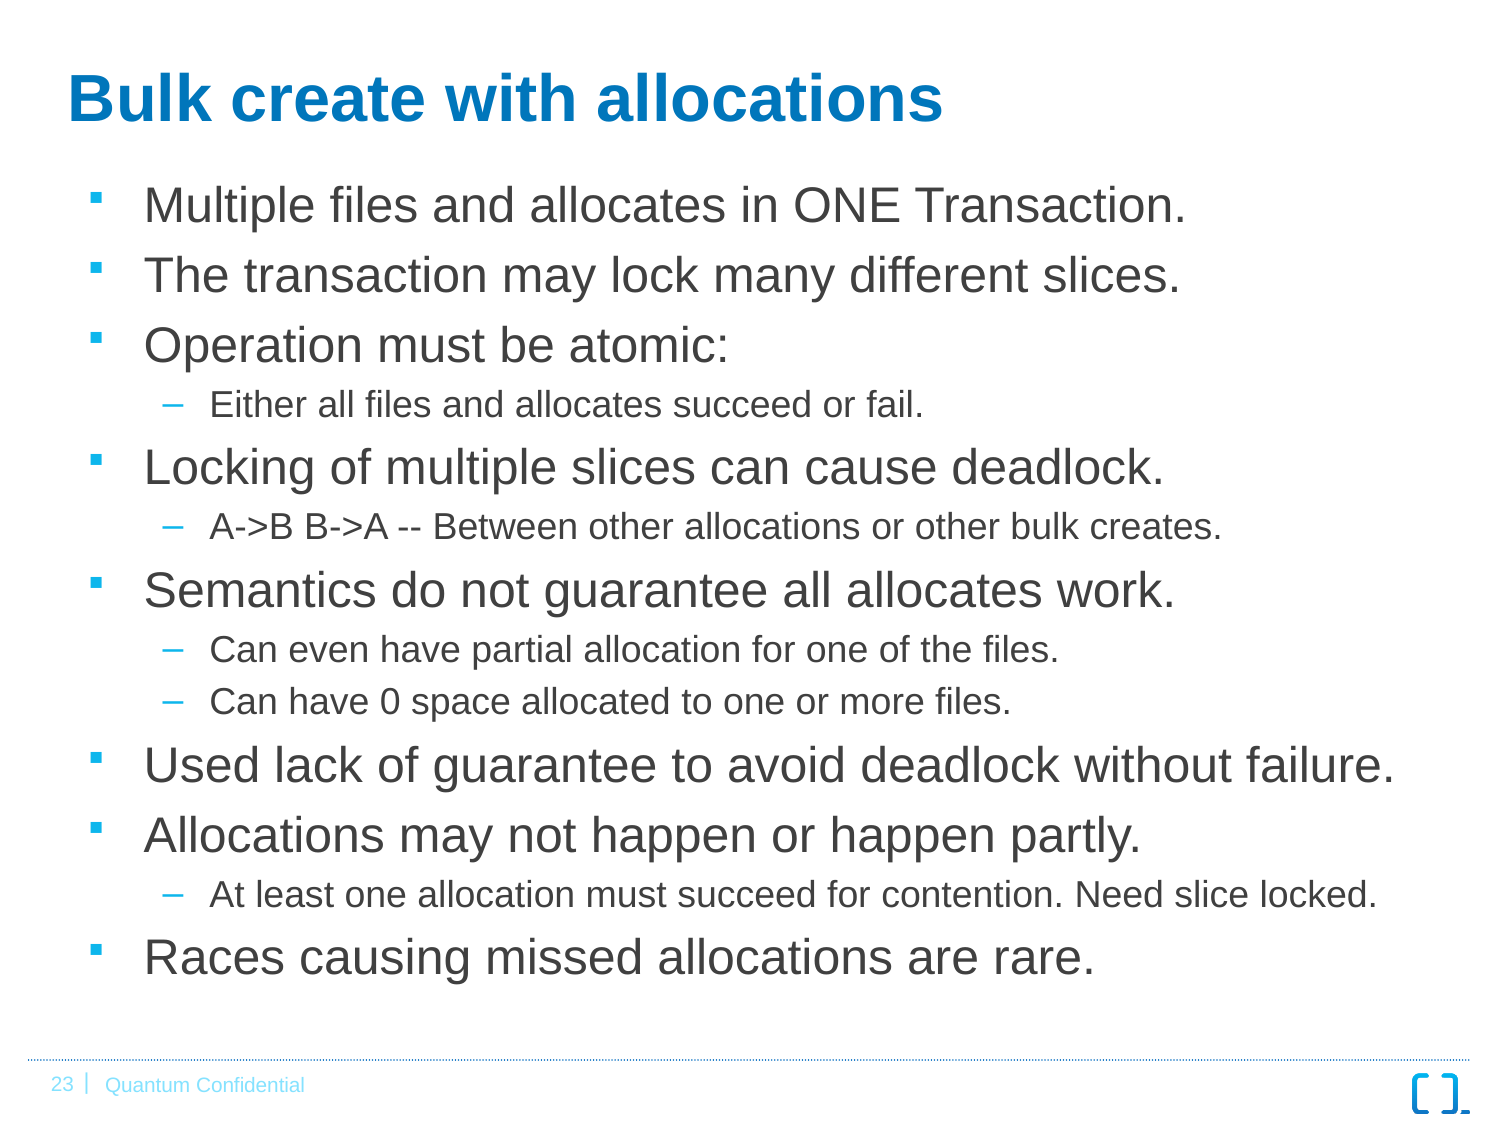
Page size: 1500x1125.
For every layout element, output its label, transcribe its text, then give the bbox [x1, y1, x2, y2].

picture [1412, 1073, 1470, 1114]
title Bulk create with allocations [52, 42, 1413, 148]
list Multiple files and allocates in ONE Transaction. The transaction may lock many different slices. Operation must be atomic: Either all files and allocates succeed or fail. Locking of multiple slices can cause deadlock. A->B B->A -- Between other allocations or other bulk creates. Semantics do not guarantee all allocates work. Can even have partial allocation for one of the files. Can have 0 space allocated to one or more files. Used lack of guarantee to avoid deadlock without failure. Allocations may not happen or happen partly. At least one allocation must succeed for contention. Need slice locked. Races causing missed allocations are rare. [72, 164, 1421, 1067]
